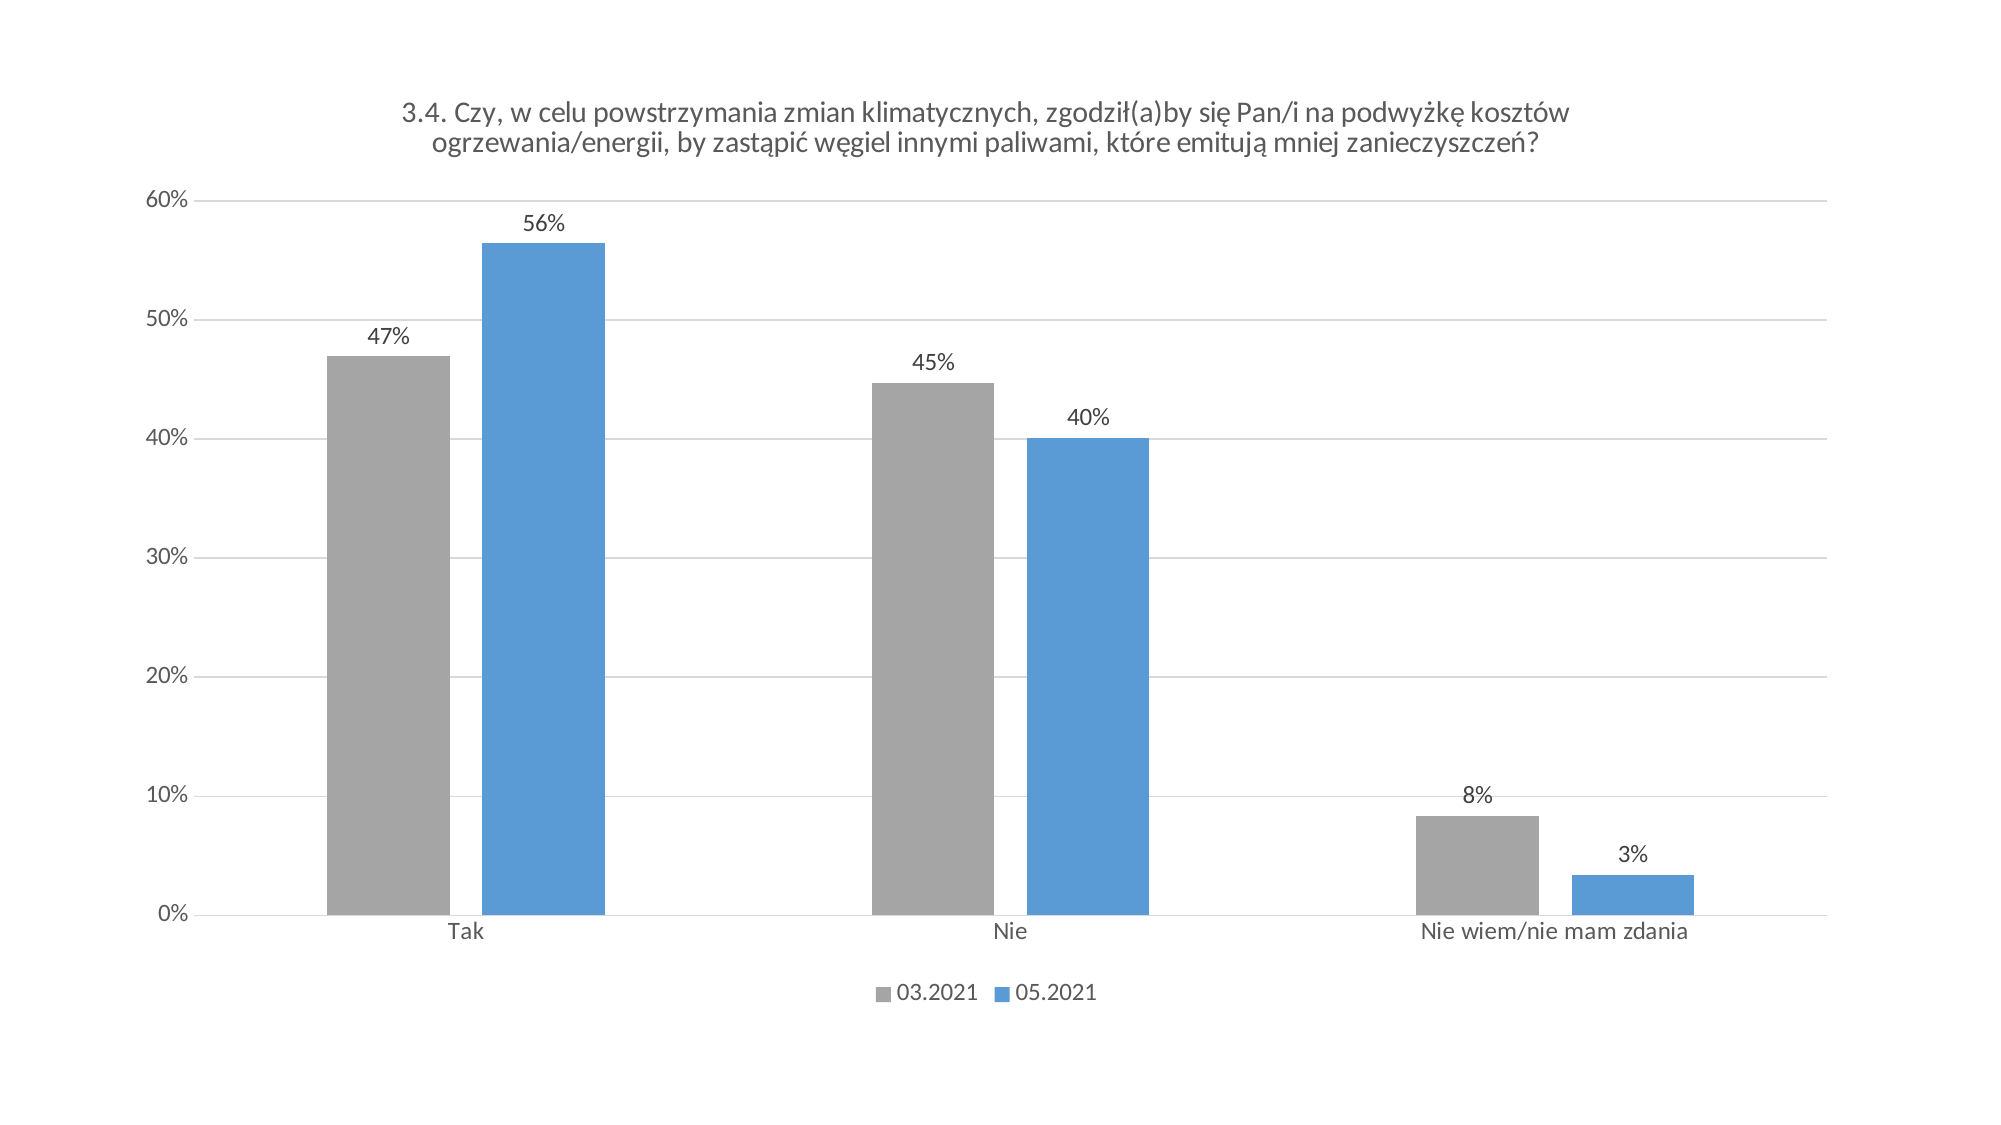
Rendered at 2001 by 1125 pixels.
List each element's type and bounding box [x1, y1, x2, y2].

chart [110, 65, 1863, 1014]
